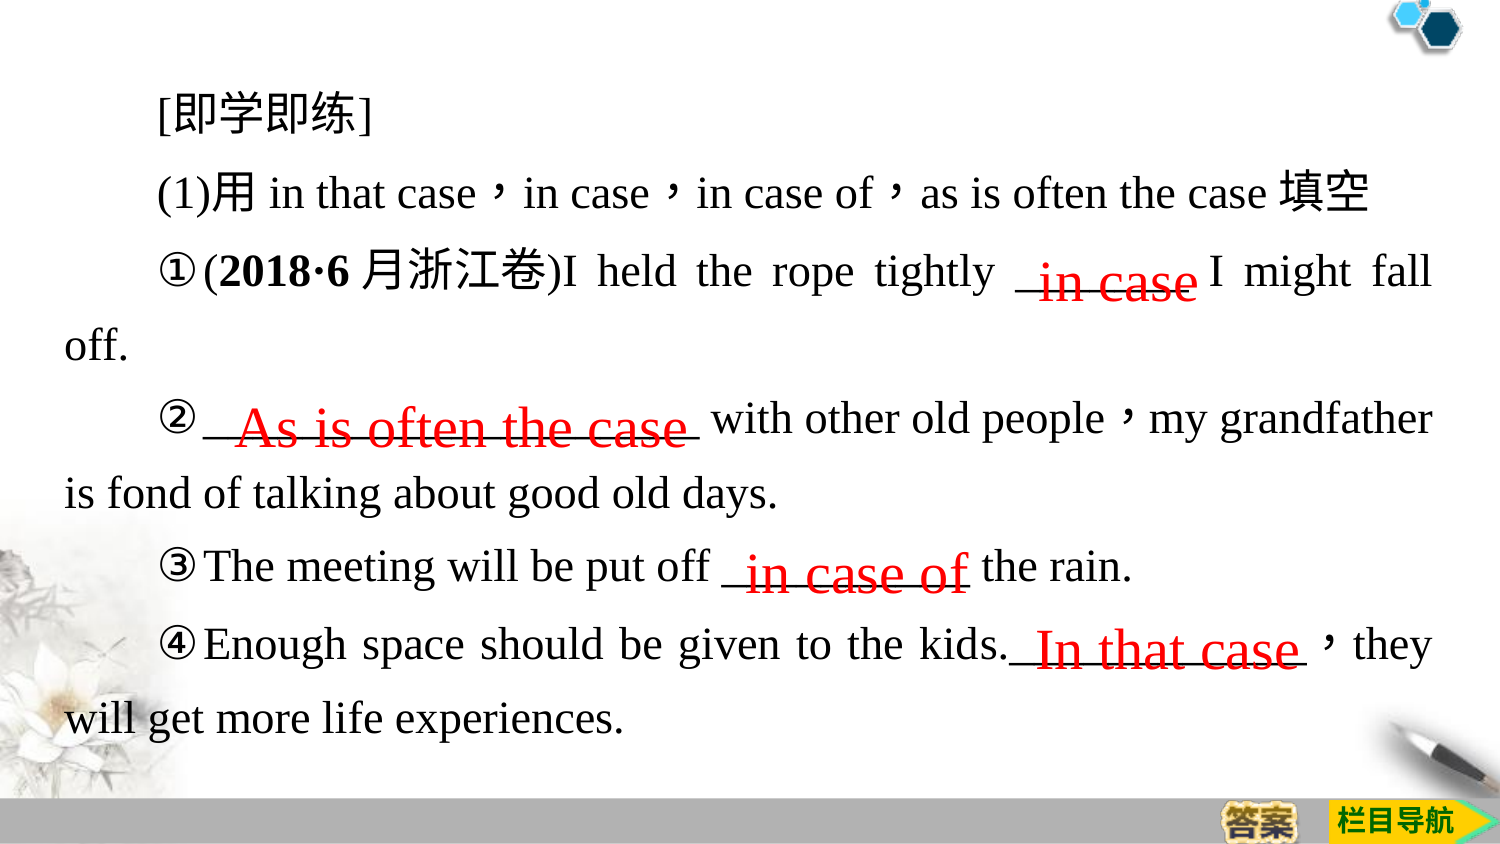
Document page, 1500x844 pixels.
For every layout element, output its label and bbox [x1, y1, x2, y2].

text_box [64, 84, 1436, 760]
picture [0, 0, 1500, 798]
picture [1219, 799, 1301, 844]
picture [1329, 800, 1500, 844]
